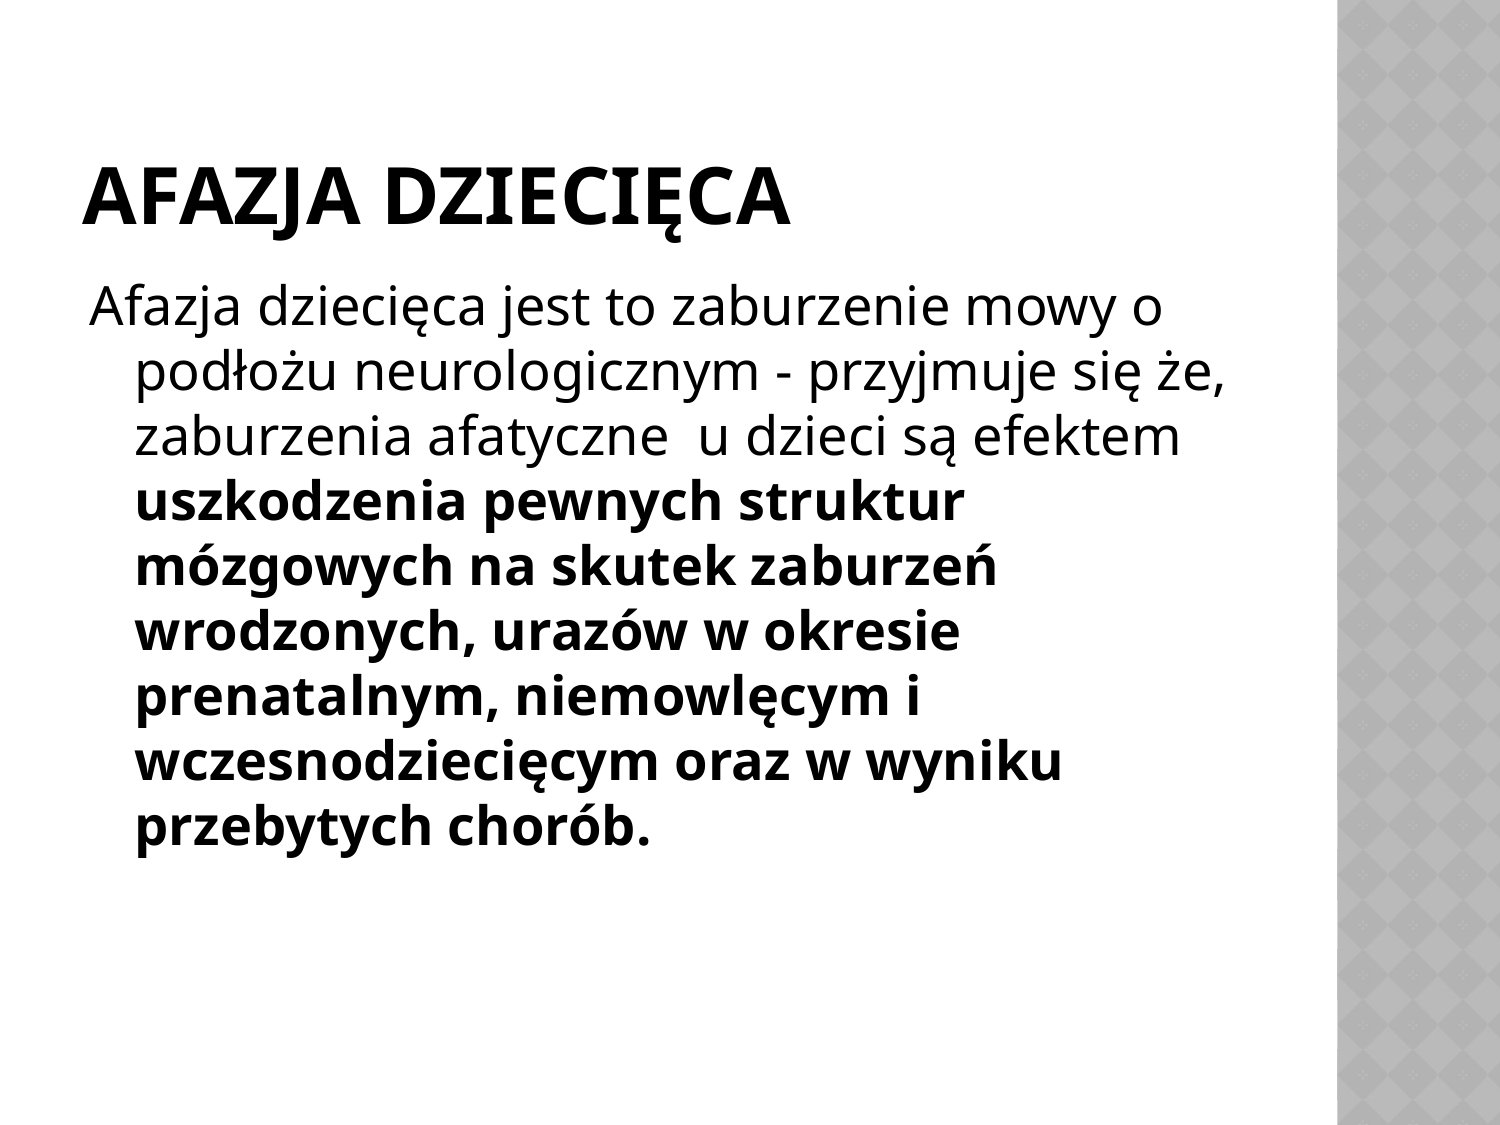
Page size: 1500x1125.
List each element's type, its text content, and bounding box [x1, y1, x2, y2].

list Afazja dziecięca jest to zaburzenie mowy o podłożu neurologicznym - przyjmuje się że, zaburzenia afatyczne u dzieci są efektem uszkodzenia pewnych struktur mózgowych na skutek zaburzeń wrodzonych, urazów w okresie prenatalnym, niemowlęcym i wczesnodziecięcym oraz w wyniku przebytych chorób. [75, 264, 1263, 1059]
title AFAZJA DZIECIĘCA [75, 52, 1263, 240]
